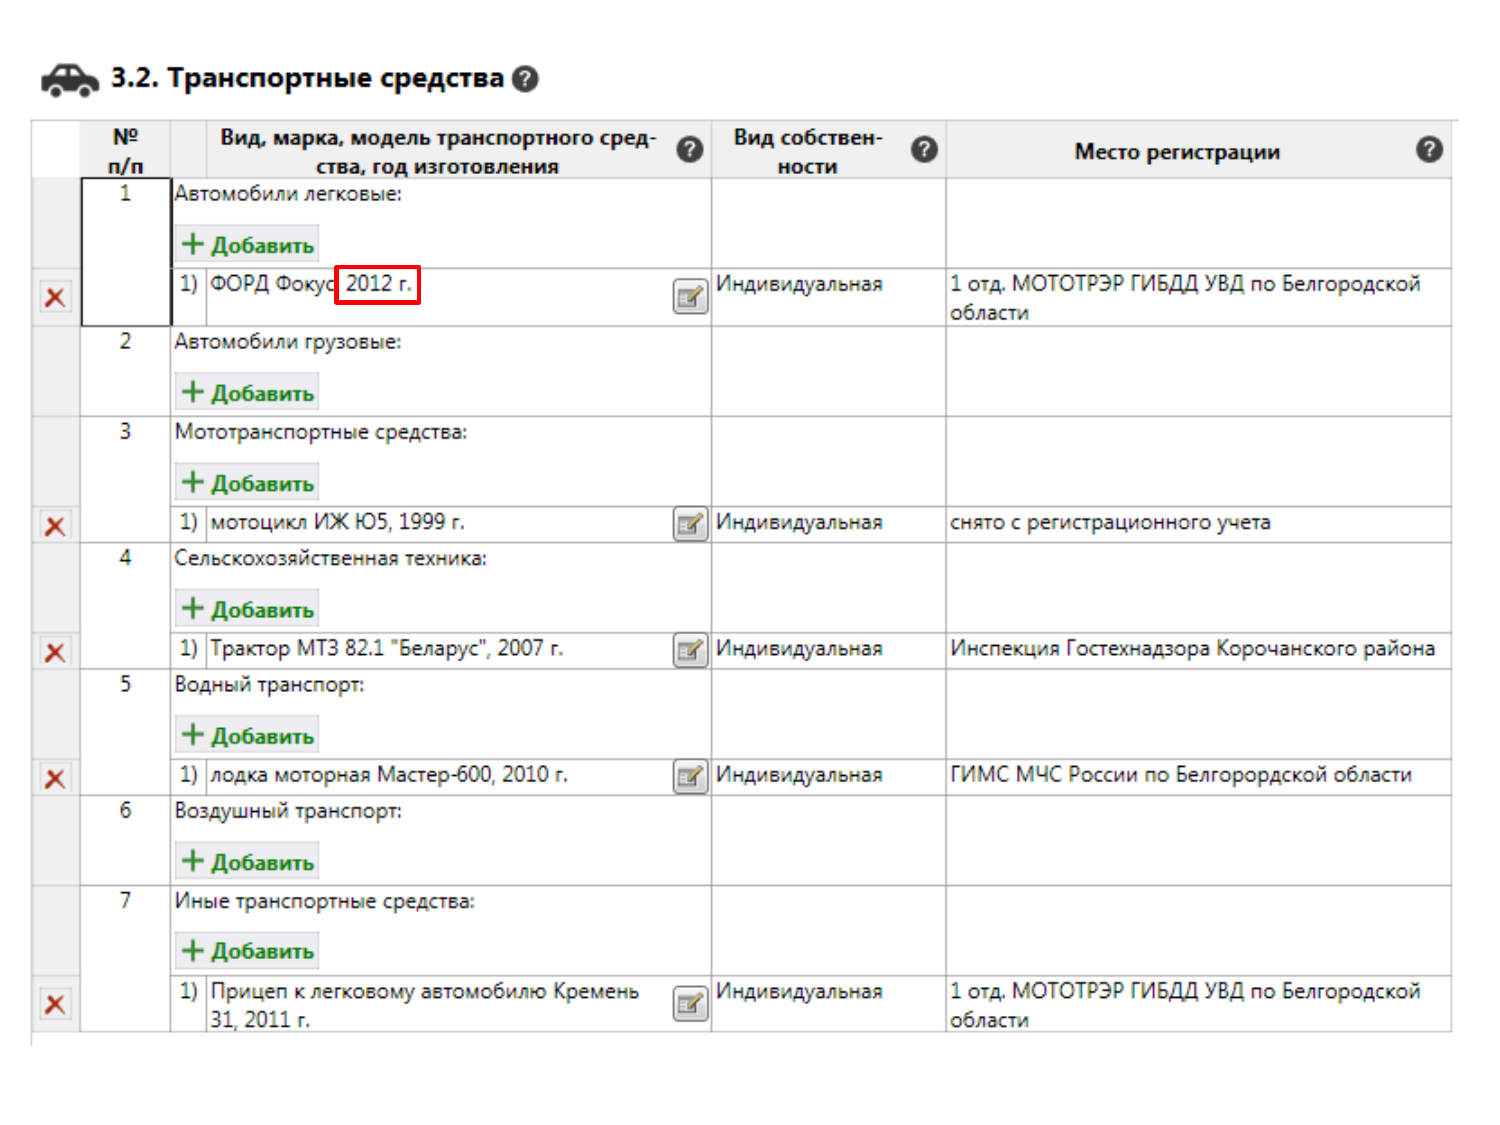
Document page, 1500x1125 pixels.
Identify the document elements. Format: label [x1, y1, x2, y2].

picture [29, 42, 1459, 1047]
